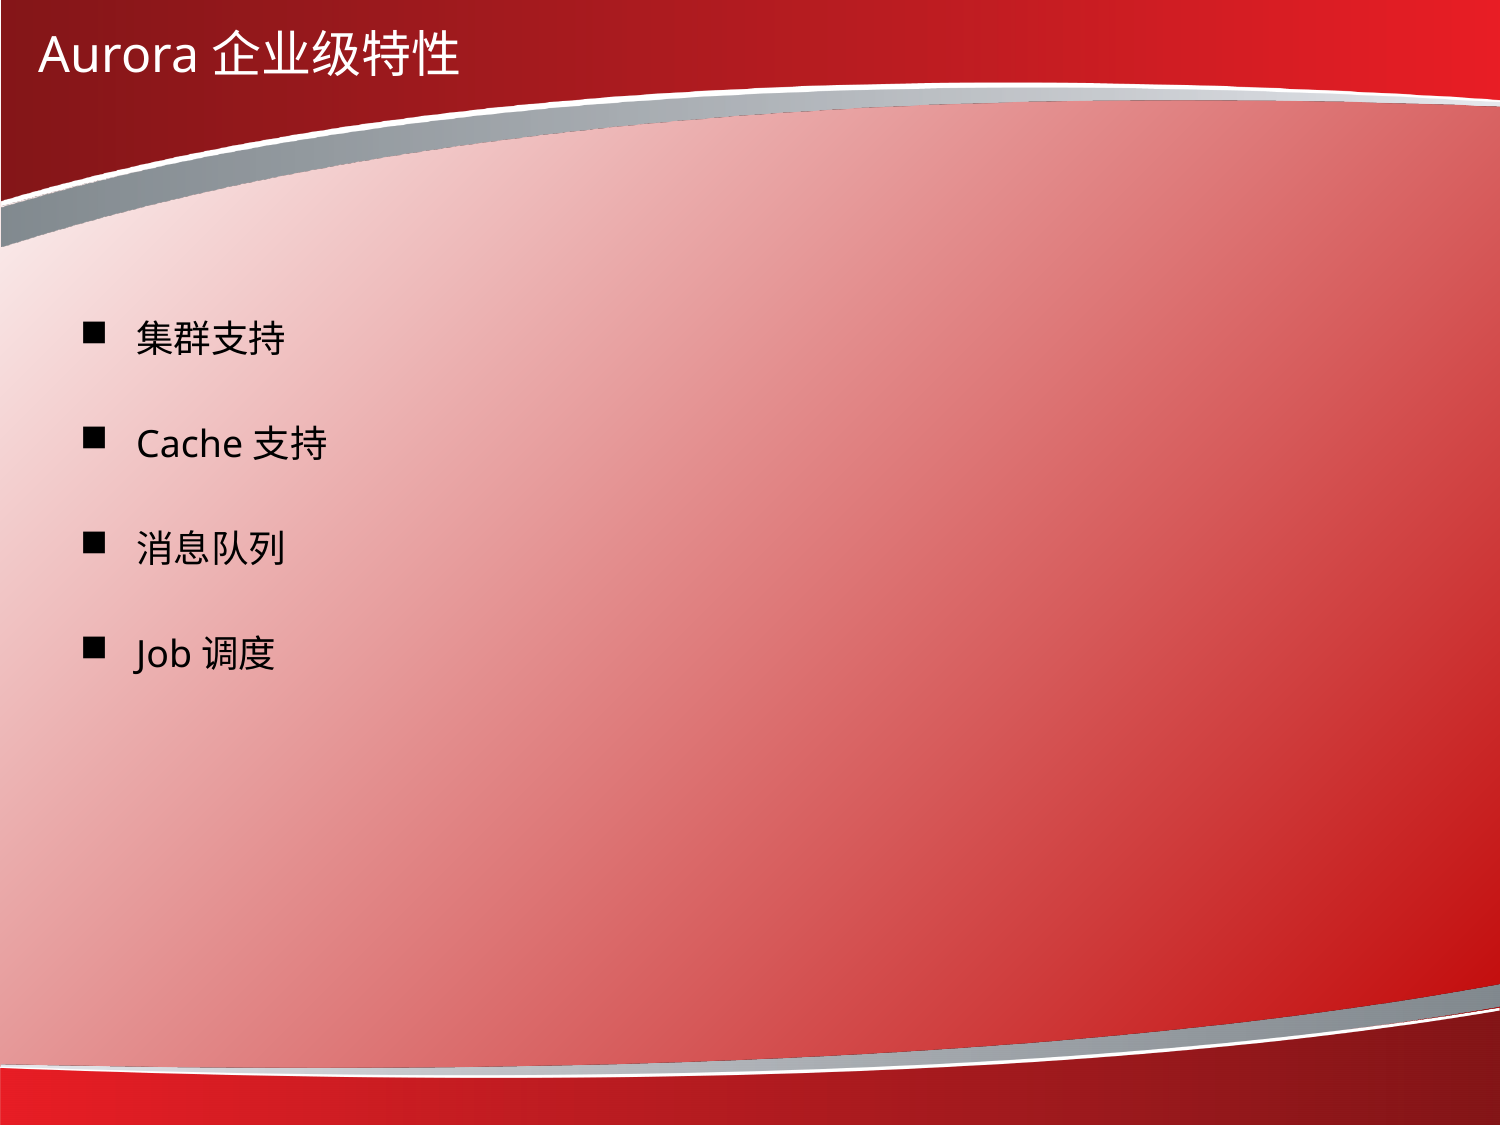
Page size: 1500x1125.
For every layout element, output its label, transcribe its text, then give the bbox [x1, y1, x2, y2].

list 集群支持 Cache支持 消息队列 Job调度 [64, 255, 1270, 929]
picture [0, 984, 1500, 1125]
picture [0, 0, 1500, 247]
